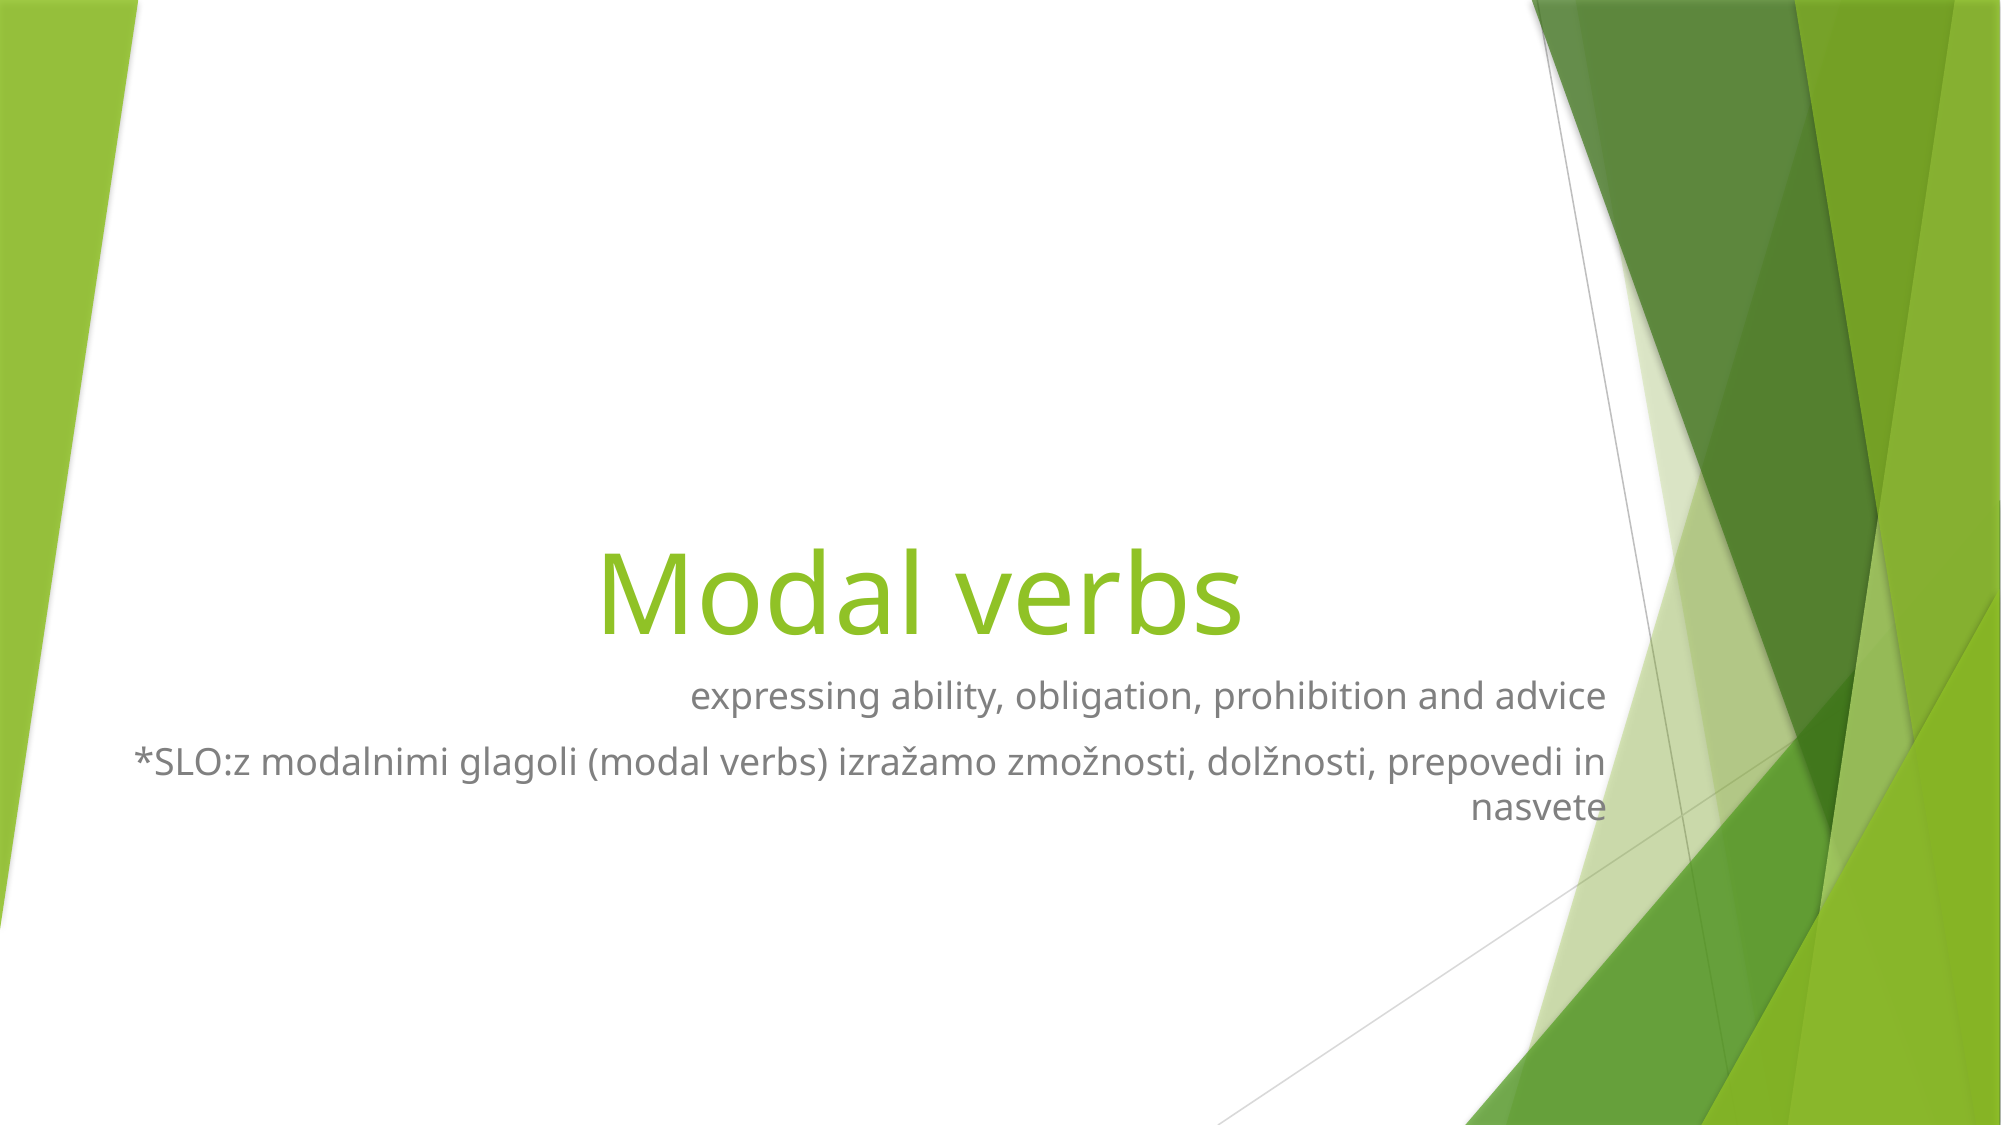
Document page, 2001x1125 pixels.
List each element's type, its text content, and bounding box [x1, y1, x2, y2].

subtitle expressing ability, obligation, prohibition and advice *SLO:z modalnimi glagoli (modal verbs) izražamo zmožnosti, dolžnosti, prepovedi in nasvete [0, 664, 1623, 845]
title Modal verbs [138, 394, 1703, 665]
